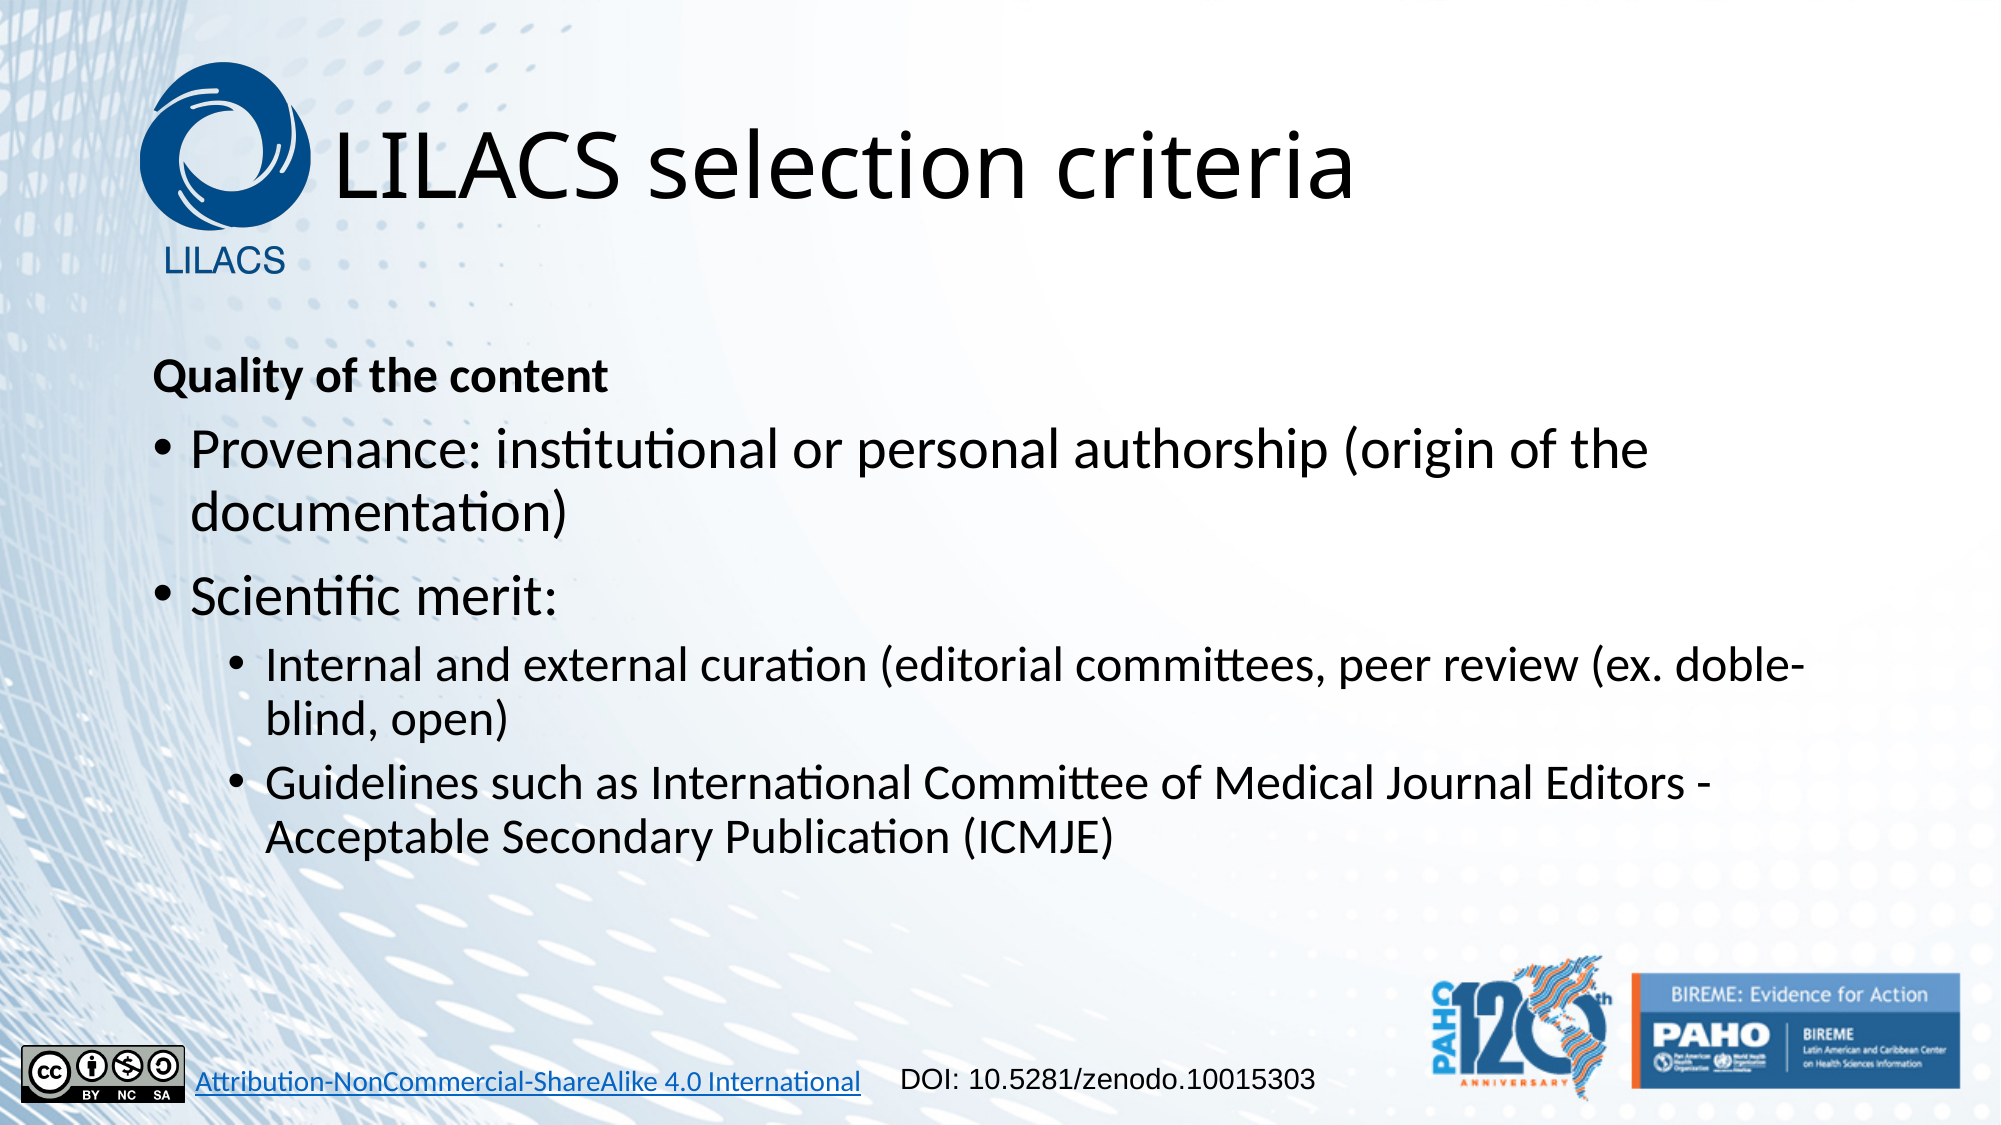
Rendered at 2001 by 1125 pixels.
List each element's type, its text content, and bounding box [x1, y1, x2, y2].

picture [0, 0, 2001, 1125]
list Quality of the content [137, 275, 984, 410]
text_box Attribution-NonCommercial-ShareAlike 4.0 International [120, 1055, 936, 1105]
text_box DOI: 10.5281/zenodo.10015303 [885, 1052, 1886, 1103]
list Provenance: institutional or personal authorship (origin of the documentation) Scientific merit: Internal and external curation (editorial committees, peer review (ex. doble-blind, open) Guidelines such as International Committee of Medical Journal Editors - Acceptable Secondary Publication (ICMJE) [137, 410, 1891, 1016]
title LILACS selection criteria [316, 59, 1863, 278]
